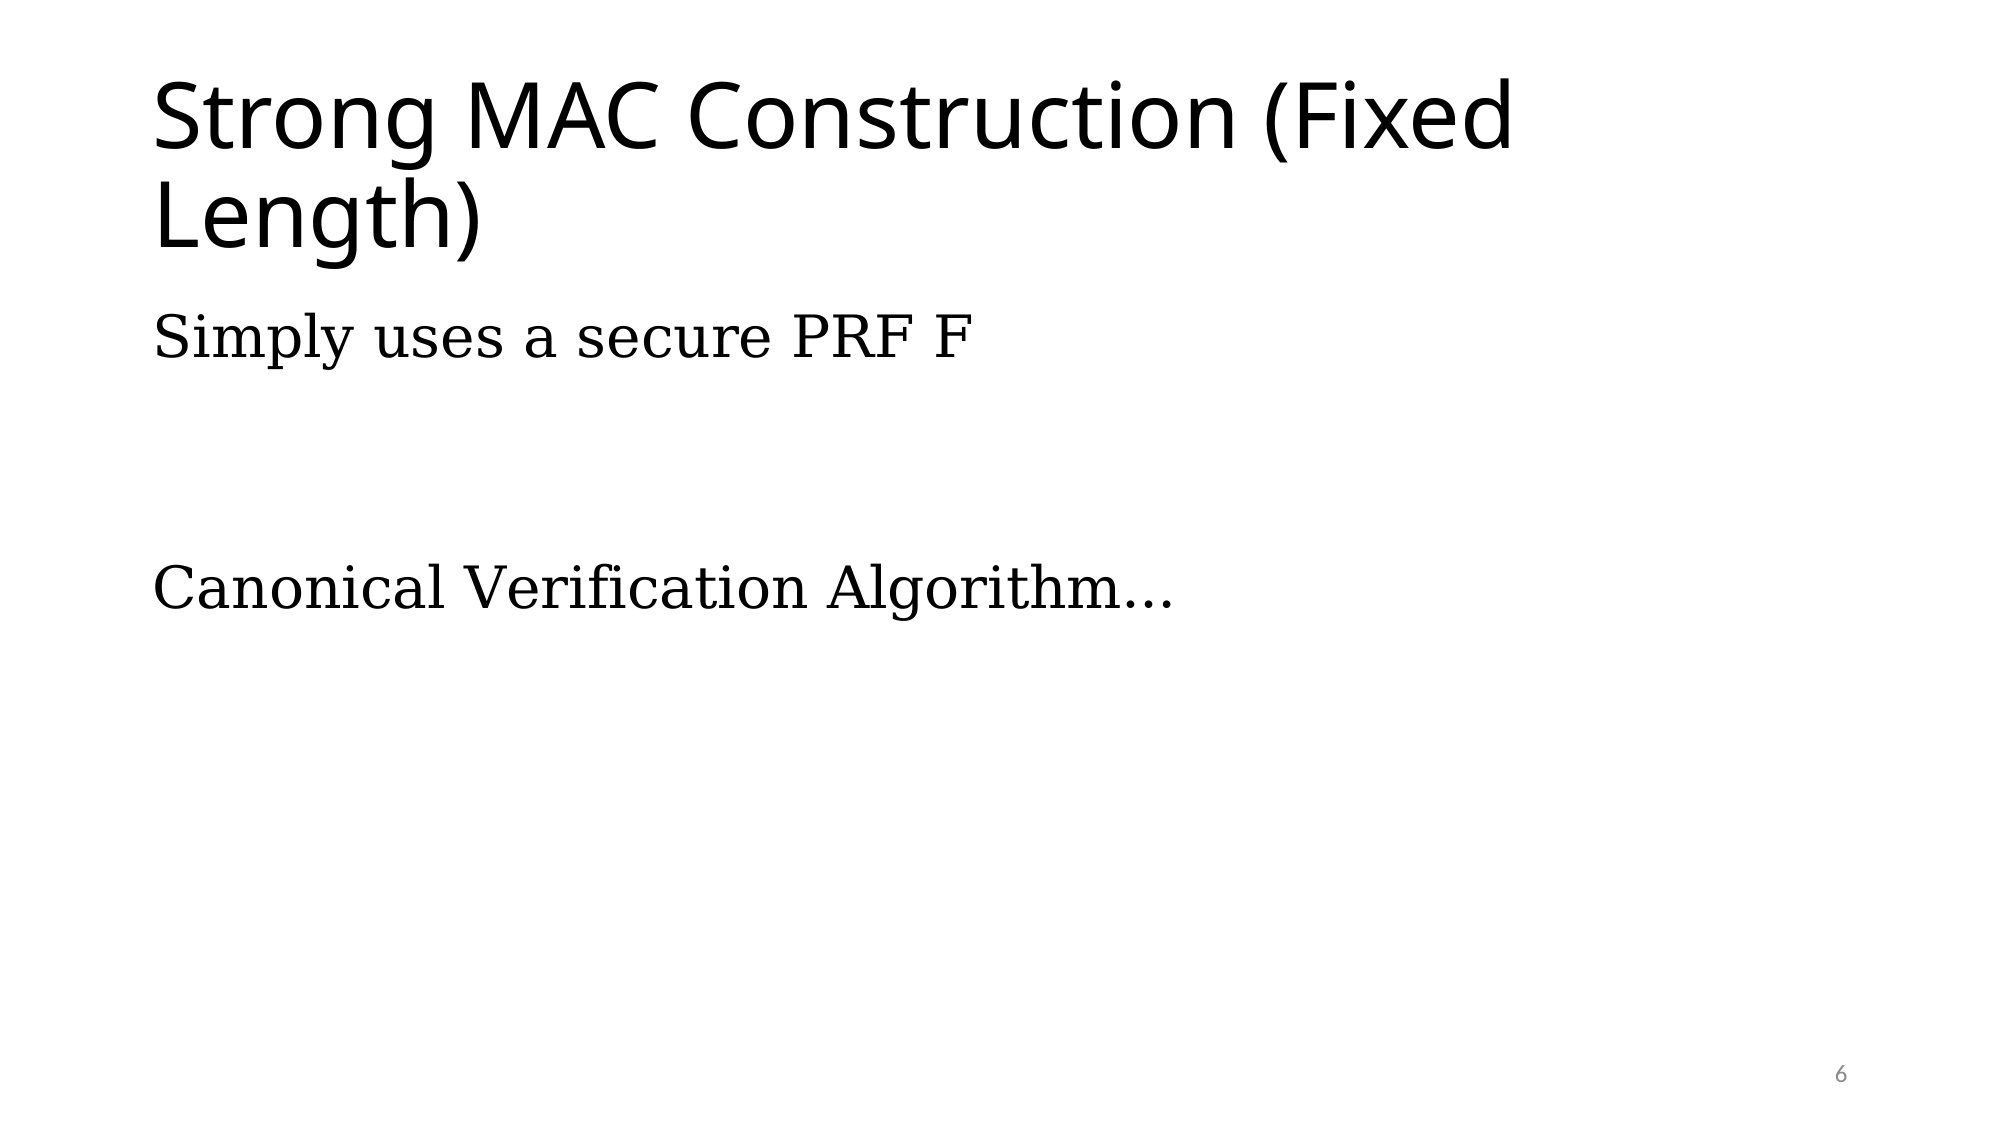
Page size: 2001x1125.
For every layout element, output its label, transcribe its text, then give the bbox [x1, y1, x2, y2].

slide_number 6 [1412, 1042, 1863, 1103]
title Strong MAC Construction (Fixed Length) [137, 59, 1863, 278]
